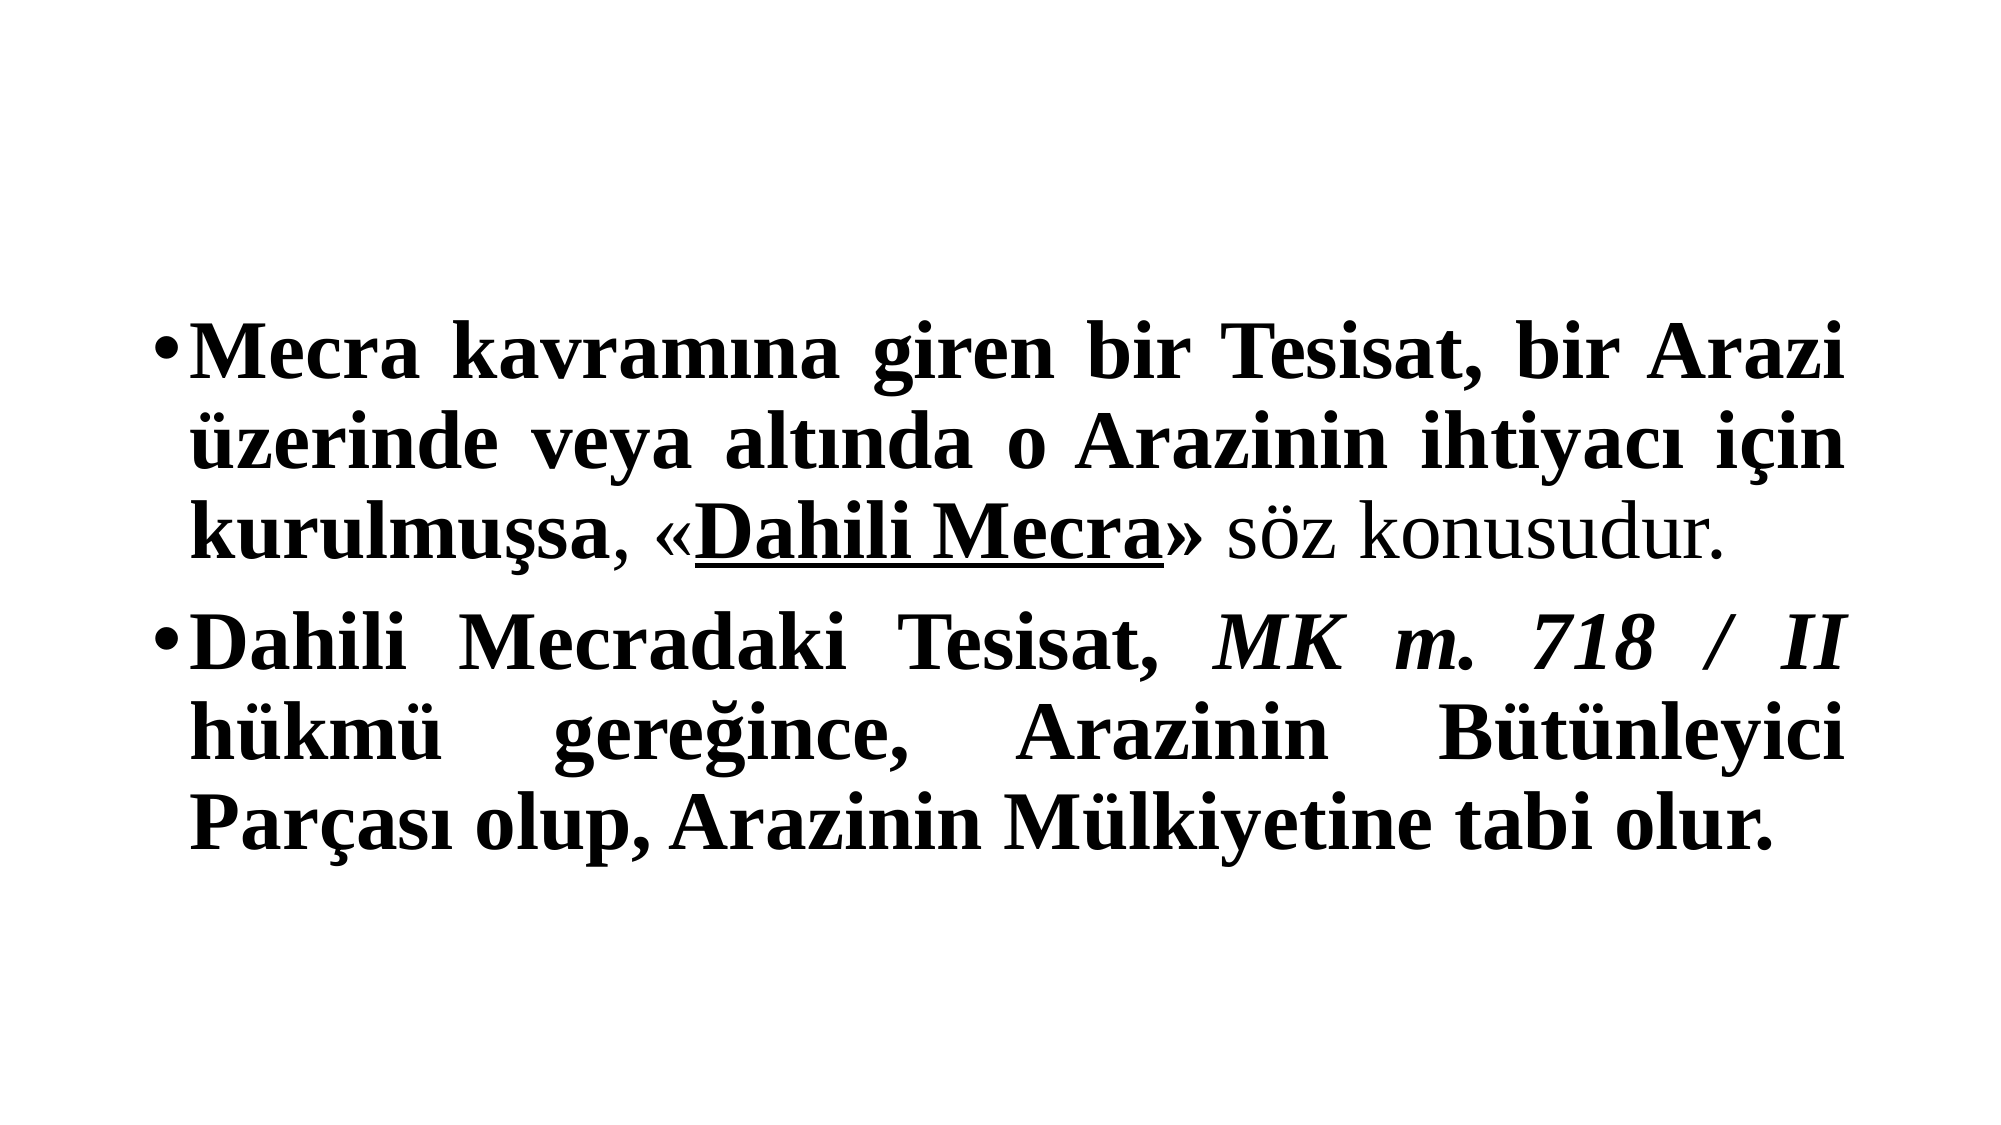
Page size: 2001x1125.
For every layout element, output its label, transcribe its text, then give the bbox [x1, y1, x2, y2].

list Mecra kavramına giren bir Tesisat, bir Arazi üzerinde veya altında o Arazinin ihtiyacı için kurulmuşsa, «Dahili Mecra» söz konusudur. Dahili Mecradaki Tesisat, MK m. 718 / II hükmü gereğince, Arazinin Bütünleyici Parçası olup, Arazinin Mülkiyetine tabi olur. [137, 299, 1863, 1014]
